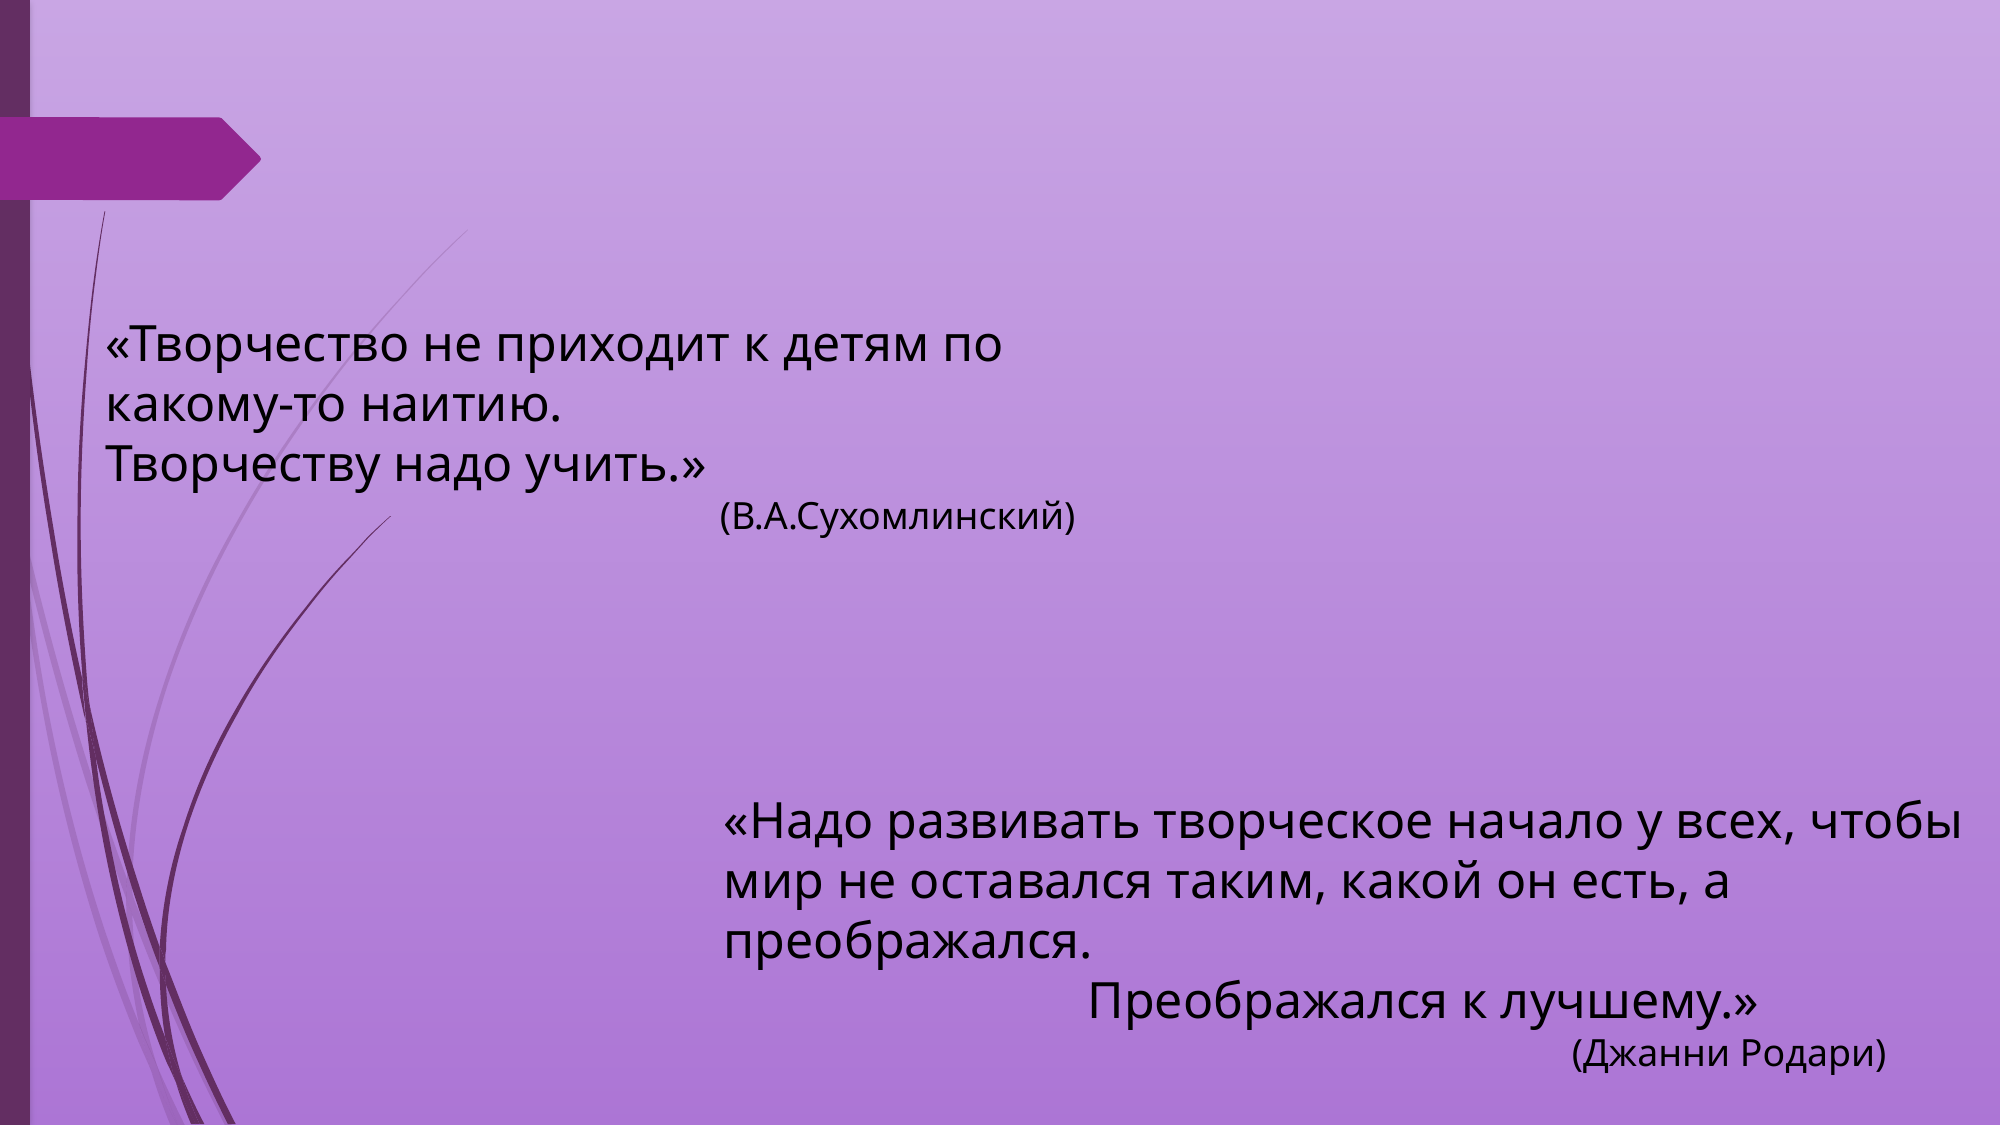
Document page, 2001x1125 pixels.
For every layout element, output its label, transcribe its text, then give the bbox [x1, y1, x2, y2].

text_box «Творчество не приходит к детям по какому-то наитию. Творчеству надо учить.» (В.А.Сухомлинский) [90, 304, 1169, 1084]
text_box «Надо развивать творческое начало у всех, чтобы мир не оставался таким, какой он есть, а преображался. Преображался к лучшему.» (Джанни Родари) [708, 781, 1979, 1081]
